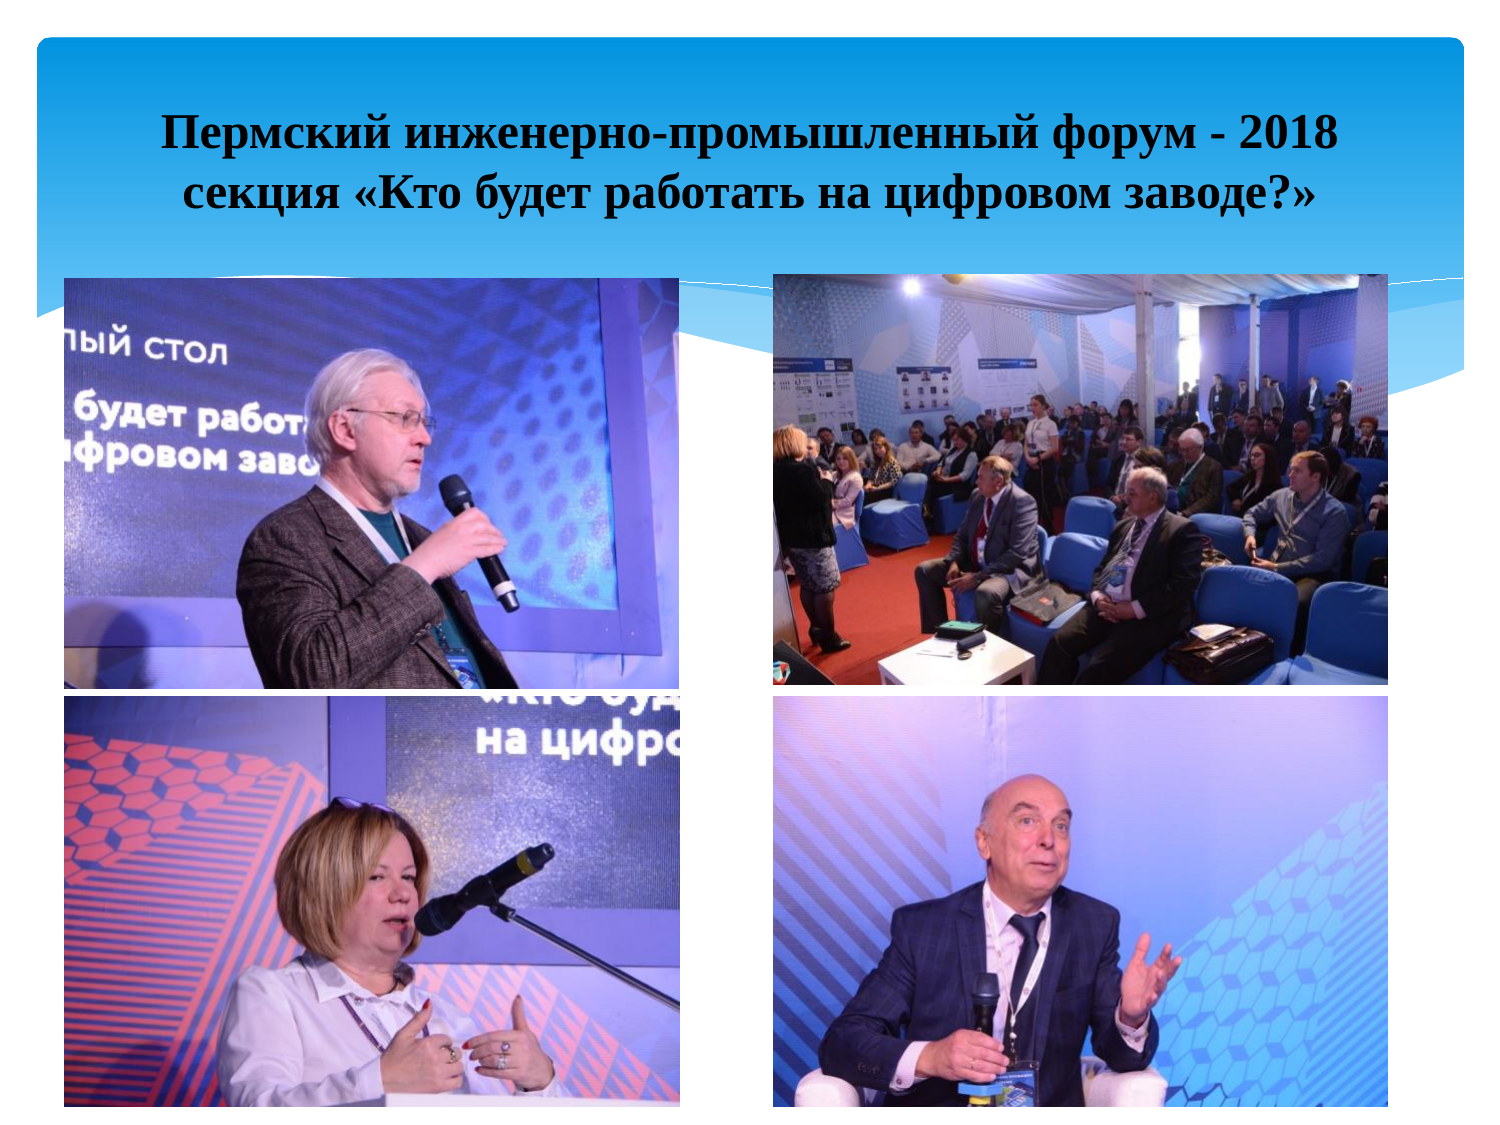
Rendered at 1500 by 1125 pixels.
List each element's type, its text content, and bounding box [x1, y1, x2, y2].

picture [773, 274, 1388, 685]
title Пермский инженерно-промышленный форум - 2018 секция «Кто будет работать на цифровом заводе?» [75, 55, 1425, 261]
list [64, 278, 679, 689]
picture [773, 696, 1388, 1107]
picture [64, 696, 680, 1107]
